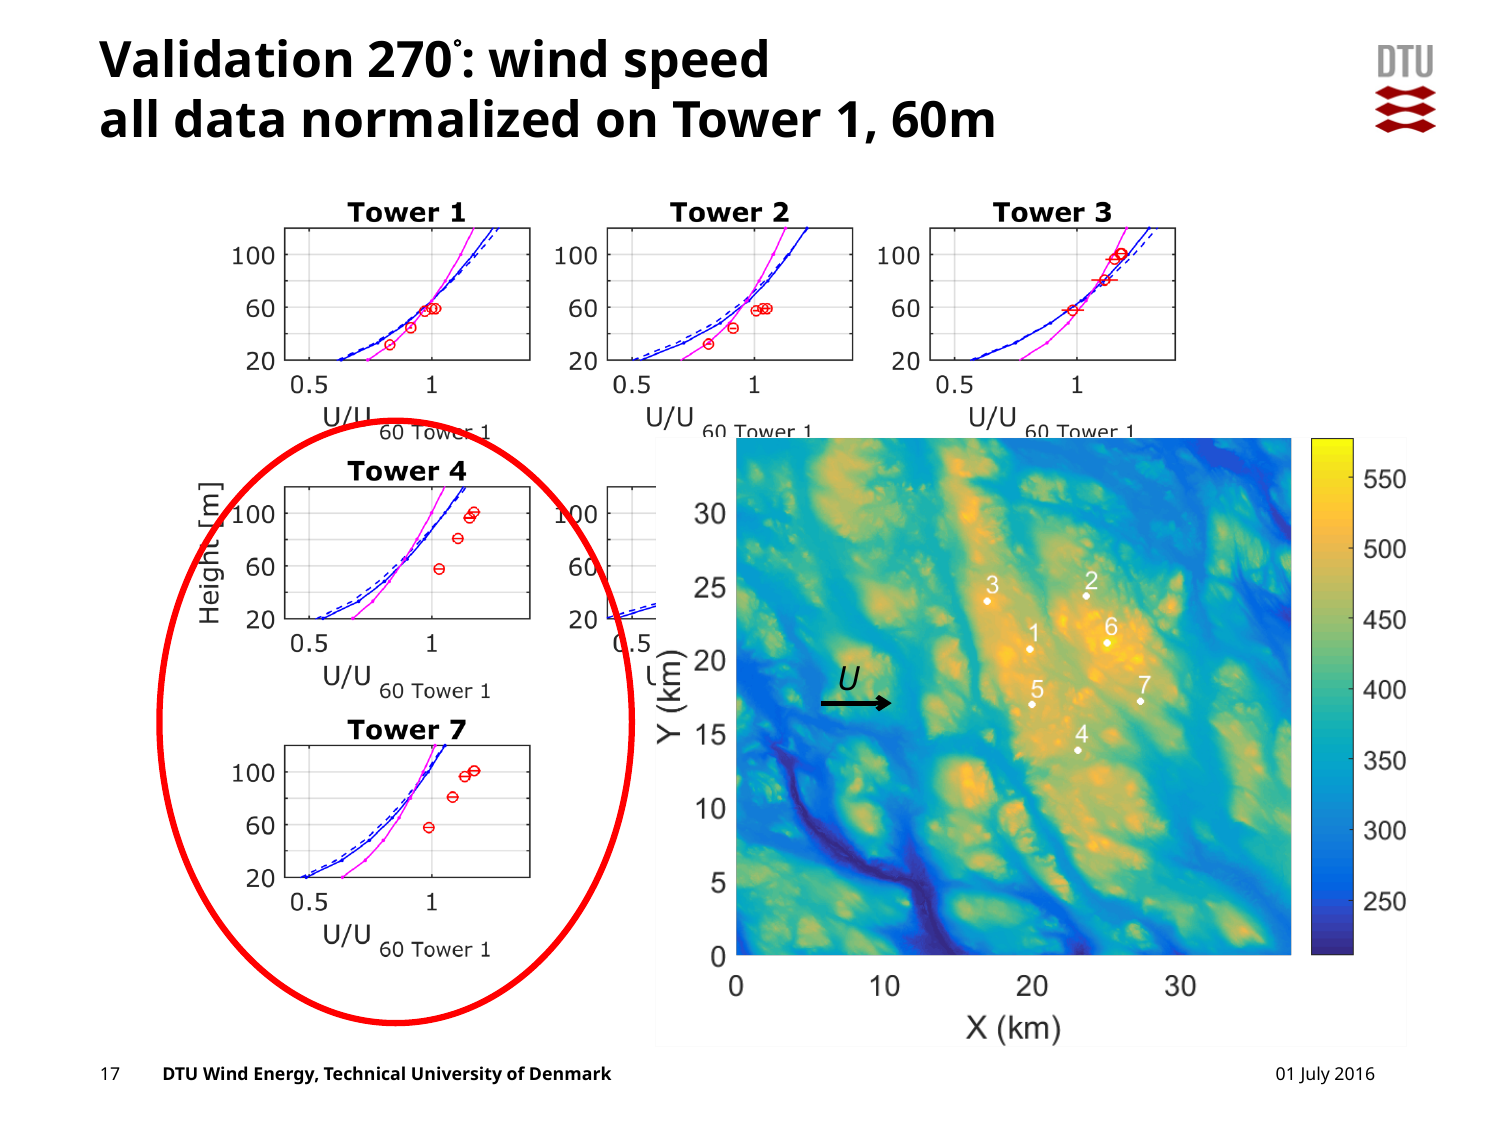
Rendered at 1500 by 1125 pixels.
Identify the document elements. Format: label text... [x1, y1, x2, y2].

slide_number 17 [99, 1062, 151, 1113]
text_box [655, 437, 1407, 1048]
text_box [352, 1018, 440, 1024]
title Validation 270: wind speed all data normalized on Tower 1, 60m [99, 79, 1375, 268]
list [135, 148, 1285, 1011]
picture [1375, 45, 1436, 133]
